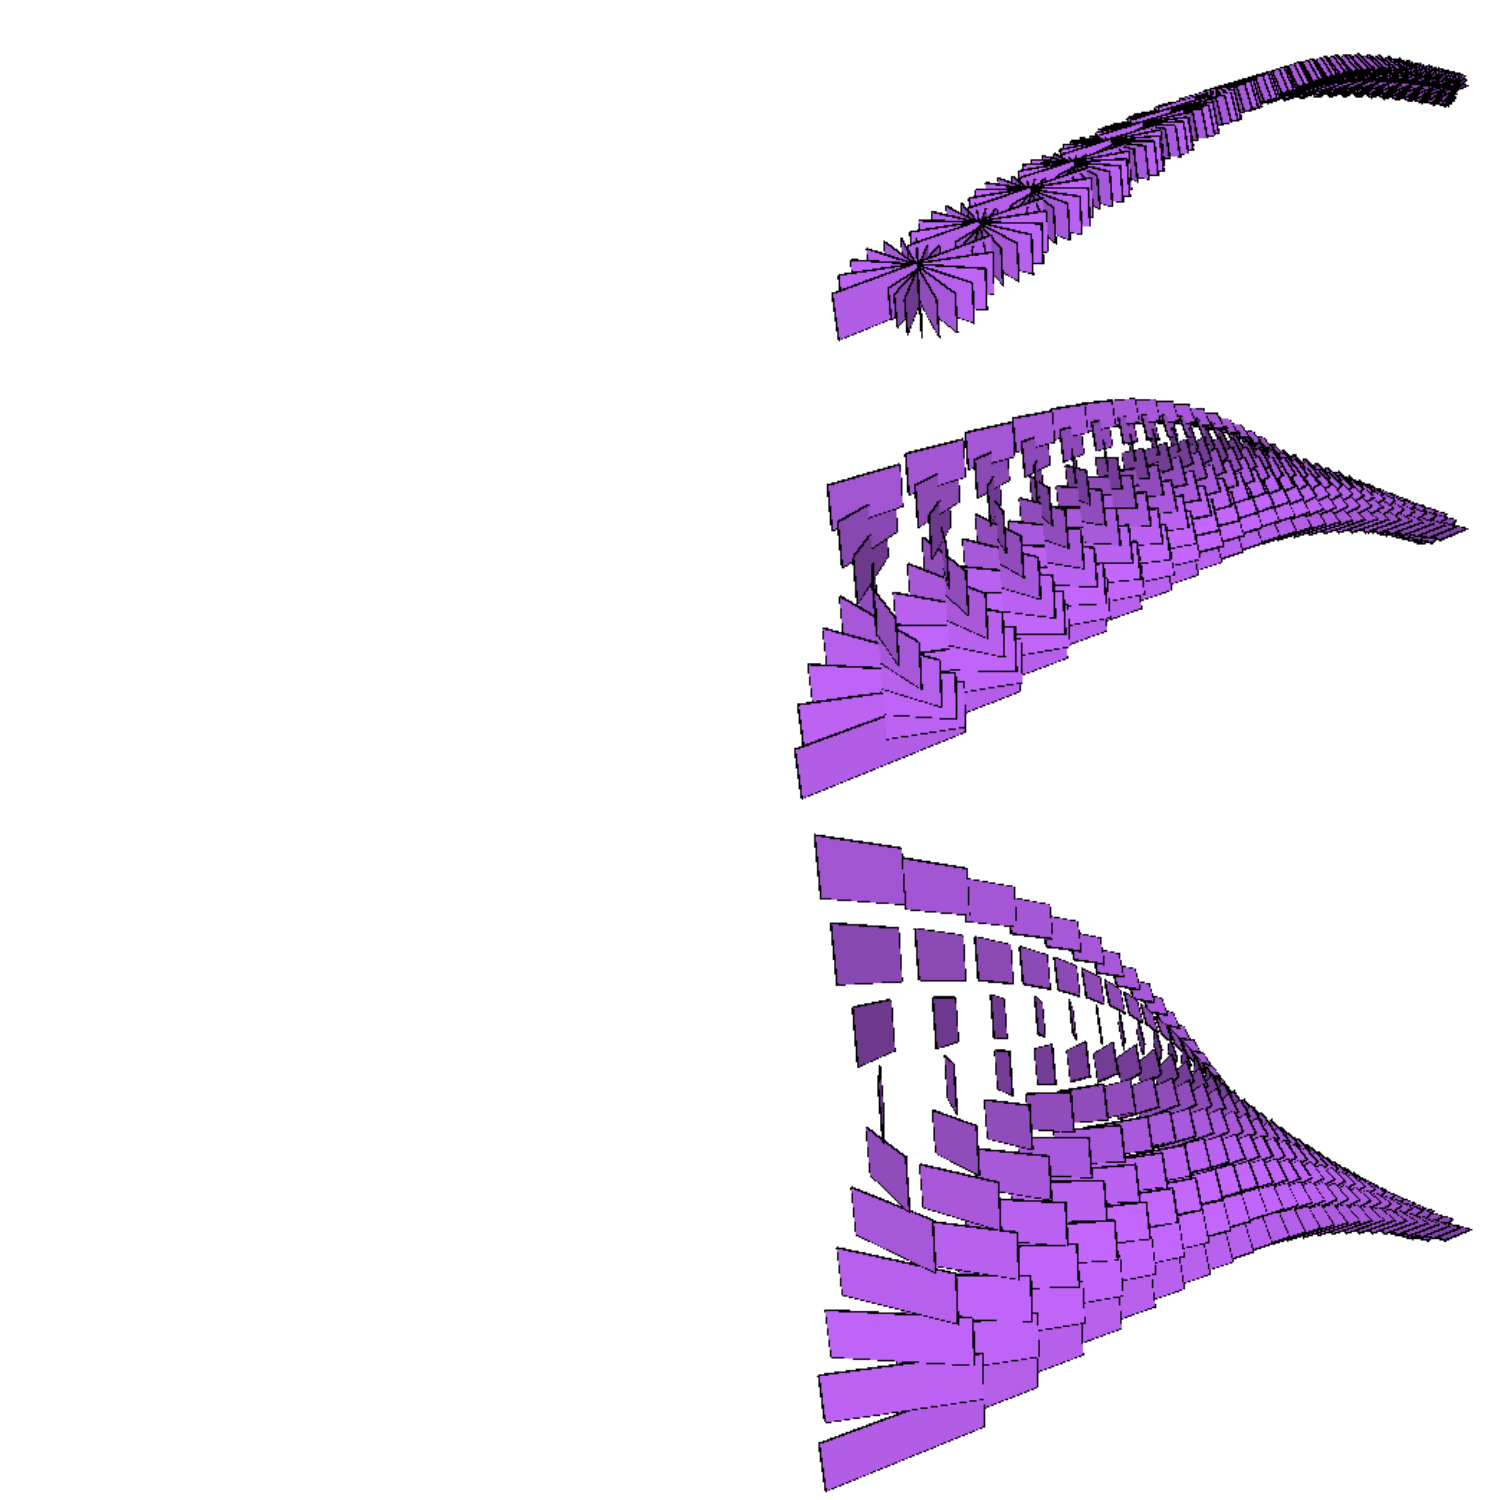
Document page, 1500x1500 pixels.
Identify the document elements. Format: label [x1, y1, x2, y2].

picture [749, 0, 1500, 1500]
